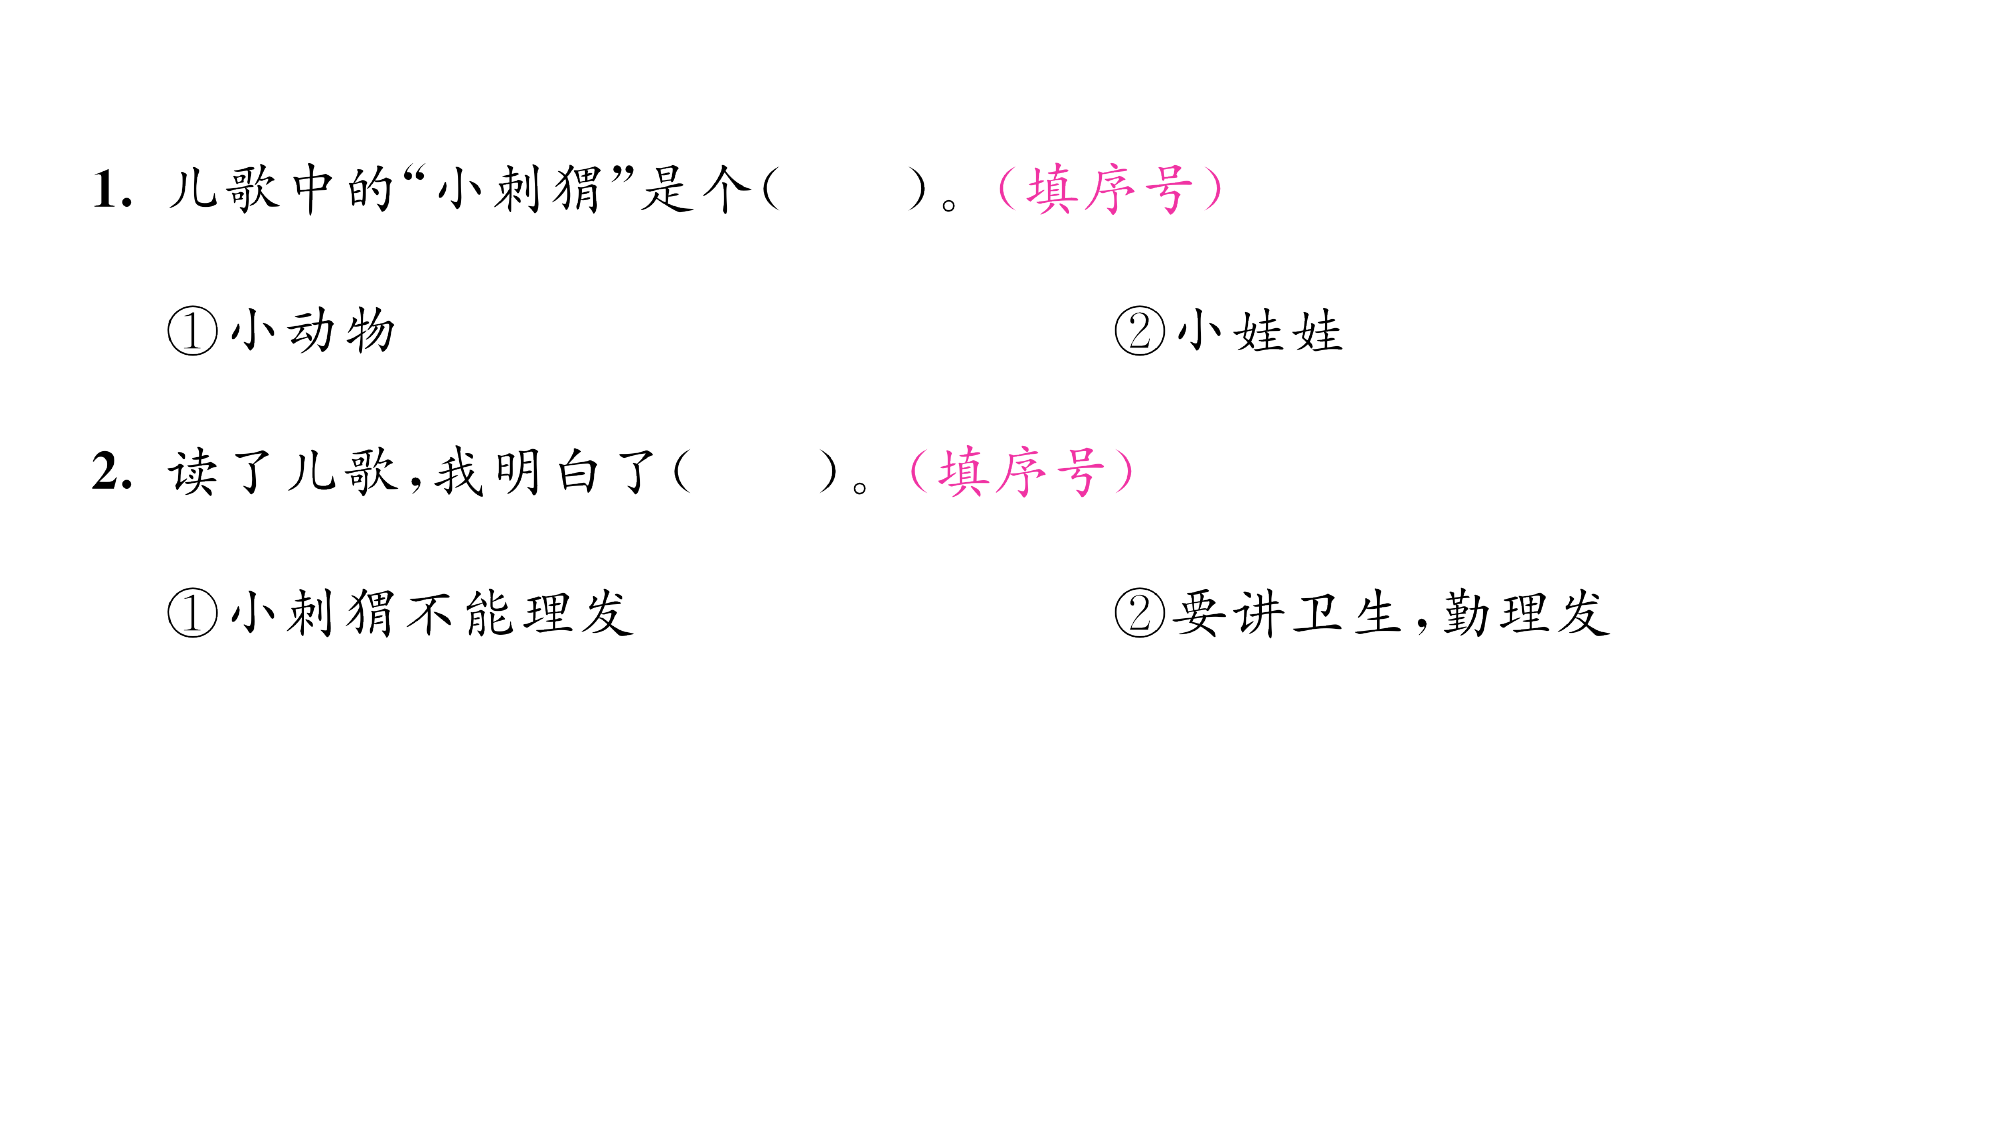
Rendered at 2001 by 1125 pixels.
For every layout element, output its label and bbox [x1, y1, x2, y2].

picture [88, 118, 1979, 731]
